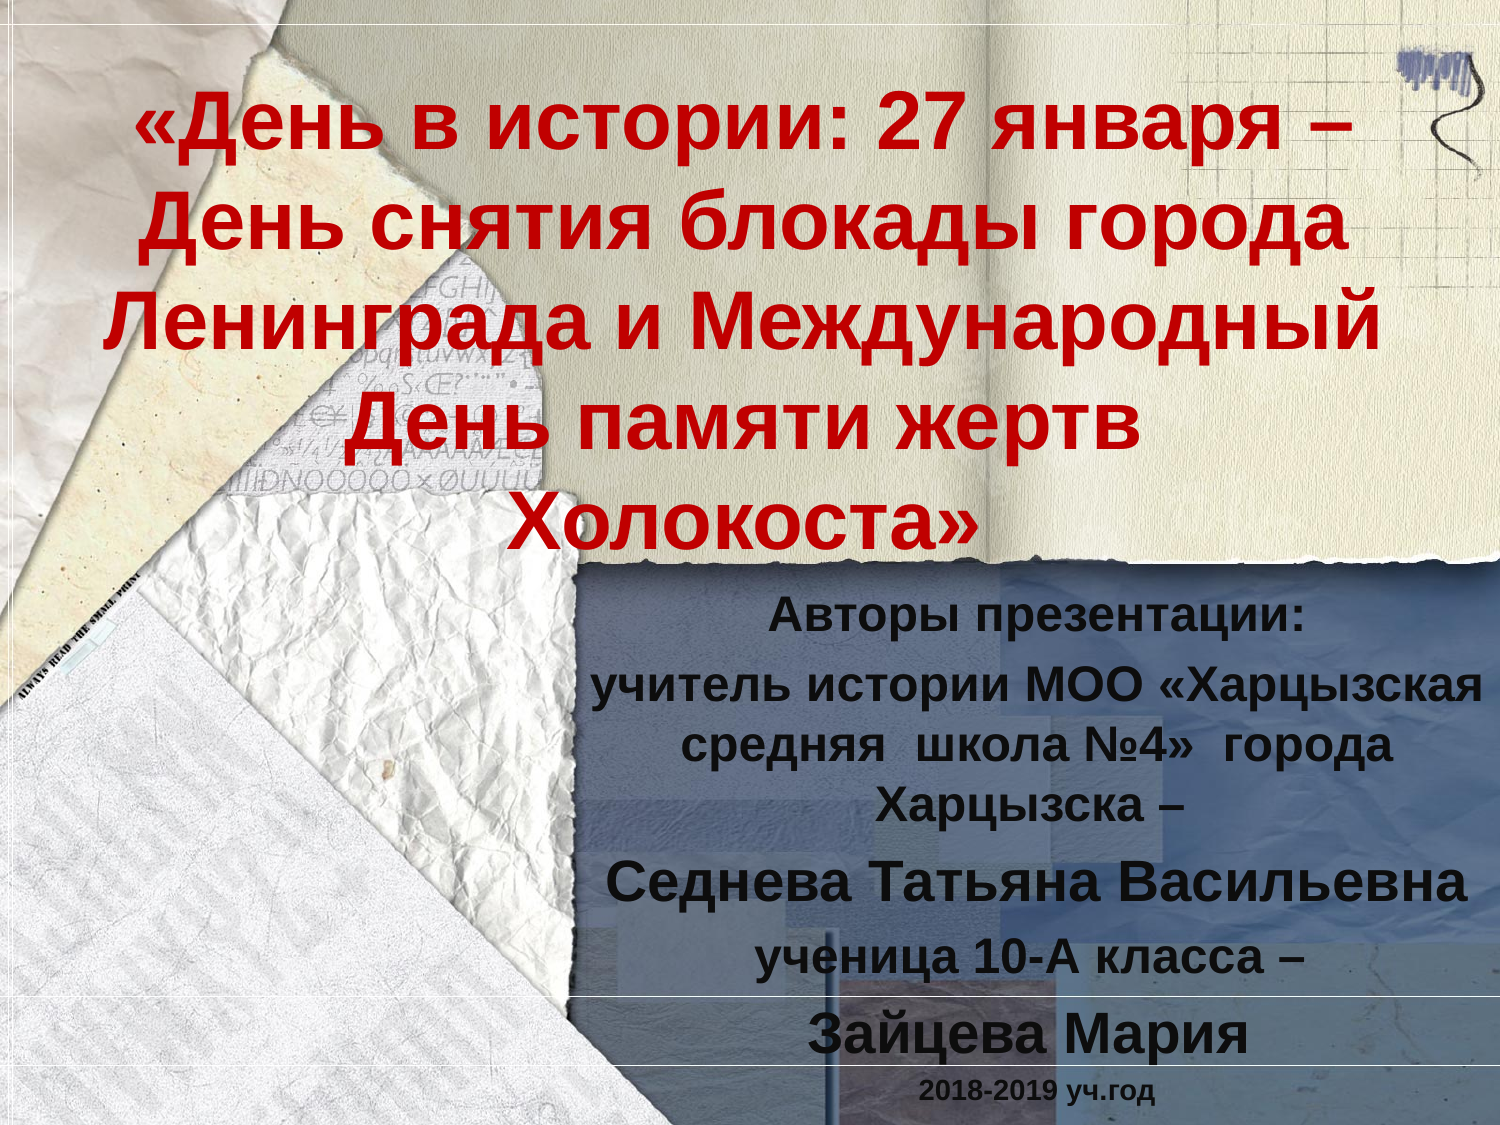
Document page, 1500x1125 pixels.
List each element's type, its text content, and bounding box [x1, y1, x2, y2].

title «День в истории: 27 января – День снятия блокады города Ленинграда и Международный День памяти жертв Холокоста» [81, 58, 1407, 587]
picture [0, 0, 1500, 1125]
subtitle Авторы презентации: учитель истории МОО «Харцызская средняя школа №4» города Харцызска – Седнева Татьяна Васильевна ученица 10-А класса – Зайцева Мария 2018-2019 уч.год [573, 573, 1500, 1125]
